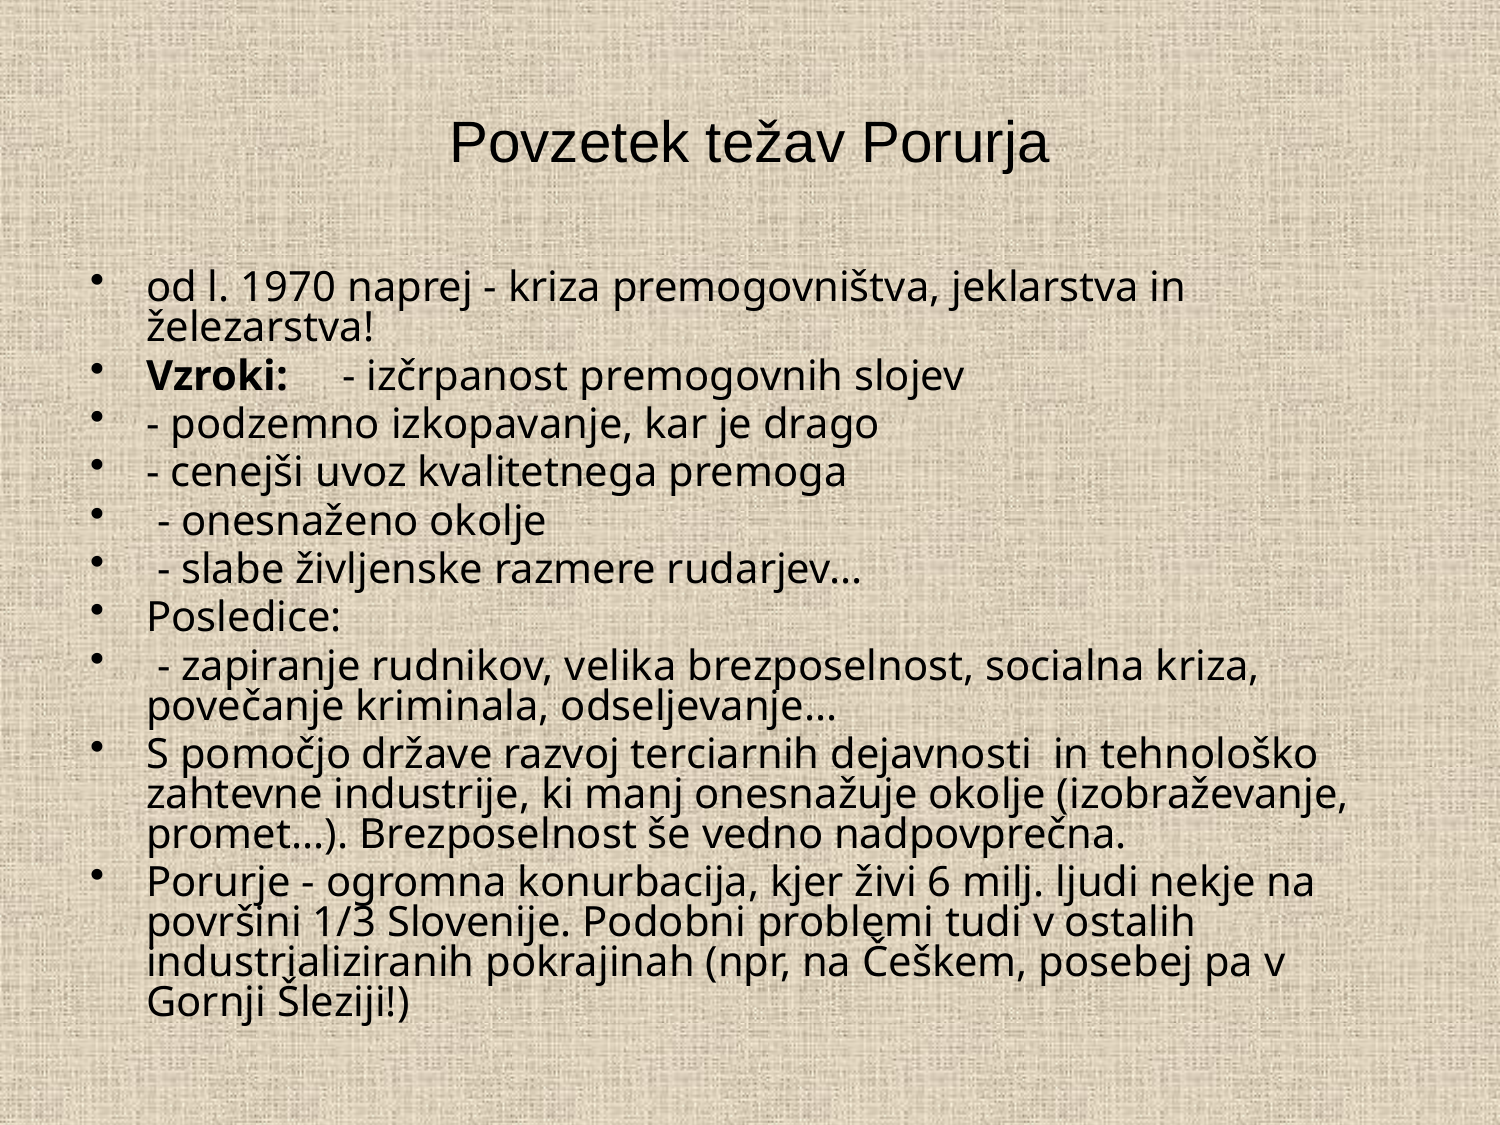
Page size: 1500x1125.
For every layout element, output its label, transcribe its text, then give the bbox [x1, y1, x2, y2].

list od l. 1970 naprej - kriza premogovništva, jeklarstva in železarstva! Vzroki: - izčrpanost premogovnih slojev - podzemno izkopavanje, kar je drago - cenejši uvoz kvalitetnega premoga - onesnaženo okolje - slabe življenske razmere rudarjev... Posledice: - zapiranje rudnikov, velika brezposelnost, socialna kriza, povečanje kriminala, odseljevanje... S pomočjo države razvoj terciarnih dejavnosti in tehnološko zahtevne industrije, ki manj onesnažuje okolje (izobraževanje, promet...). Brezposelnost še vedno nadpovprečna. Porurje - ogromna konurbacija, kjer živi 6 milj. ljudi nekje na površini 1/3 Slovenije. Podobni problemi tudi v ostalih industrializiranih pokrajinah (npr, na Češkem, posebej pa v Gornji Šleziji!) [75, 262, 1425, 1005]
picture [0, 0, 1500, 1125]
title Povzetek težav Porurja [75, 45, 1425, 233]
